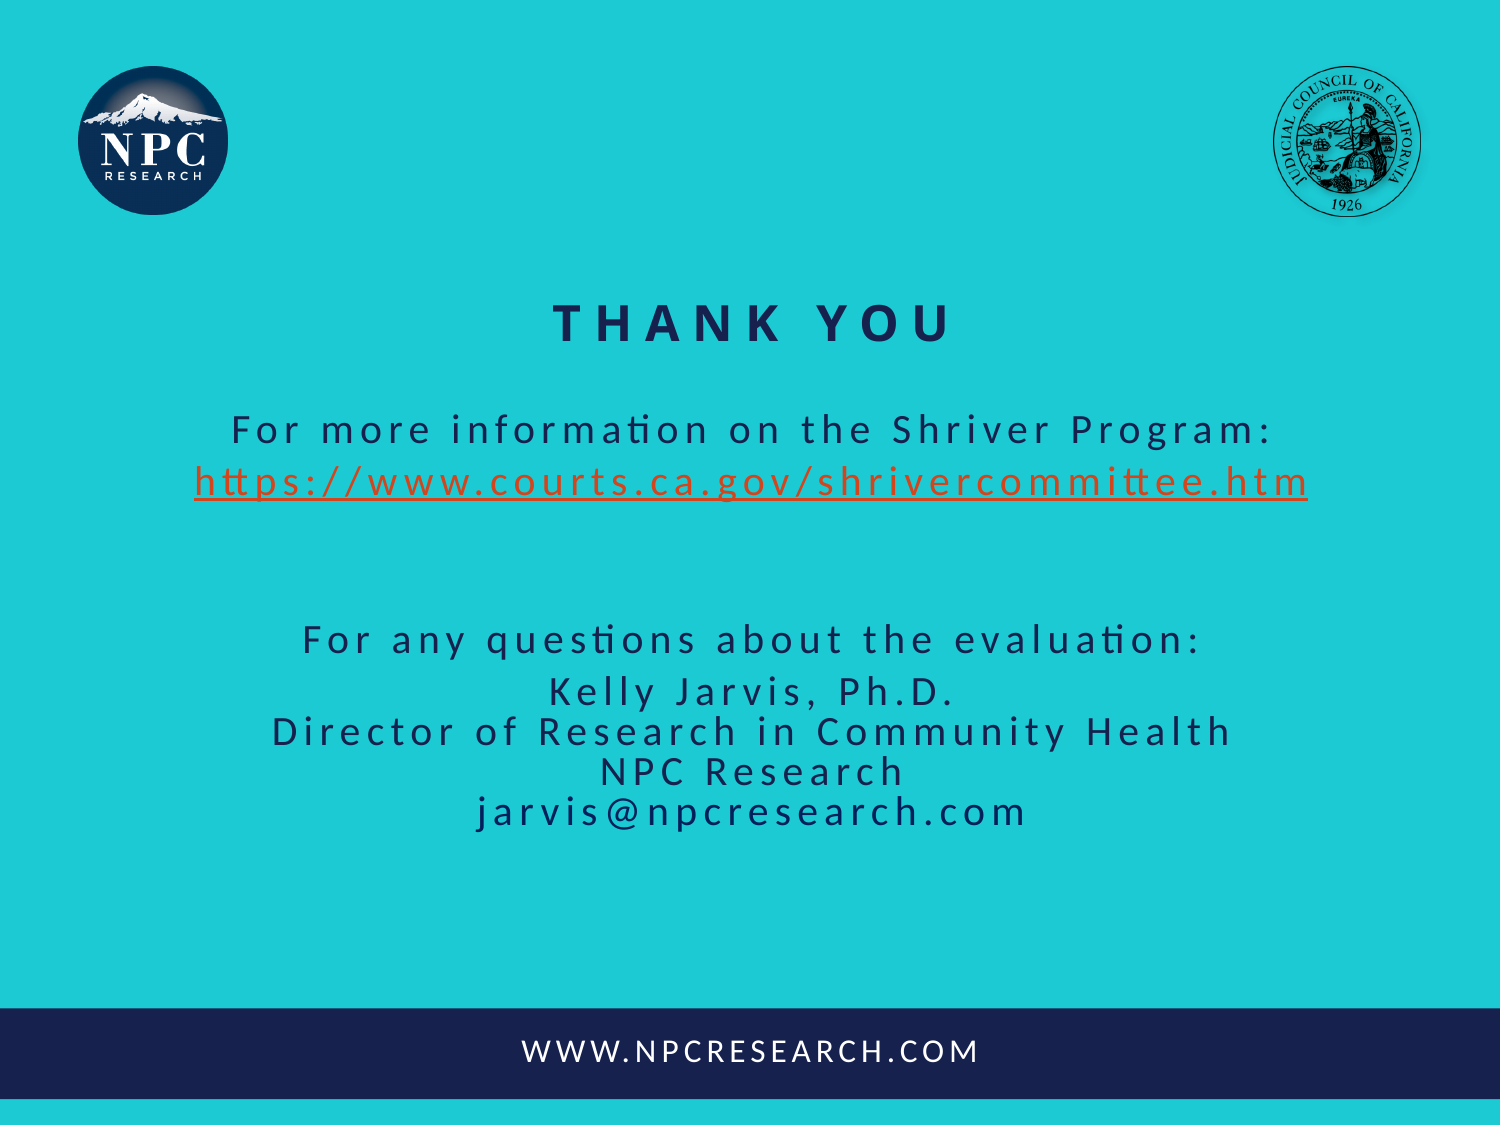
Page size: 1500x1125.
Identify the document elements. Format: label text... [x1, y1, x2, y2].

text_box THANK YOU For more information on the Shriver Program: https://www.courts.ca.gov/shrivercommittee.htm For any questions about the evaluation: Kelly Jarvis, Ph.D. Director of Research in Community Health NPC Research jarvis@npcresearch.com [102, 295, 1401, 889]
text_box [0, 1008, 1500, 1100]
picture [1273, 66, 1421, 217]
text_box WWW.NPCRESEARCH.COM [439, 1029, 1061, 1077]
picture [78, 66, 228, 215]
